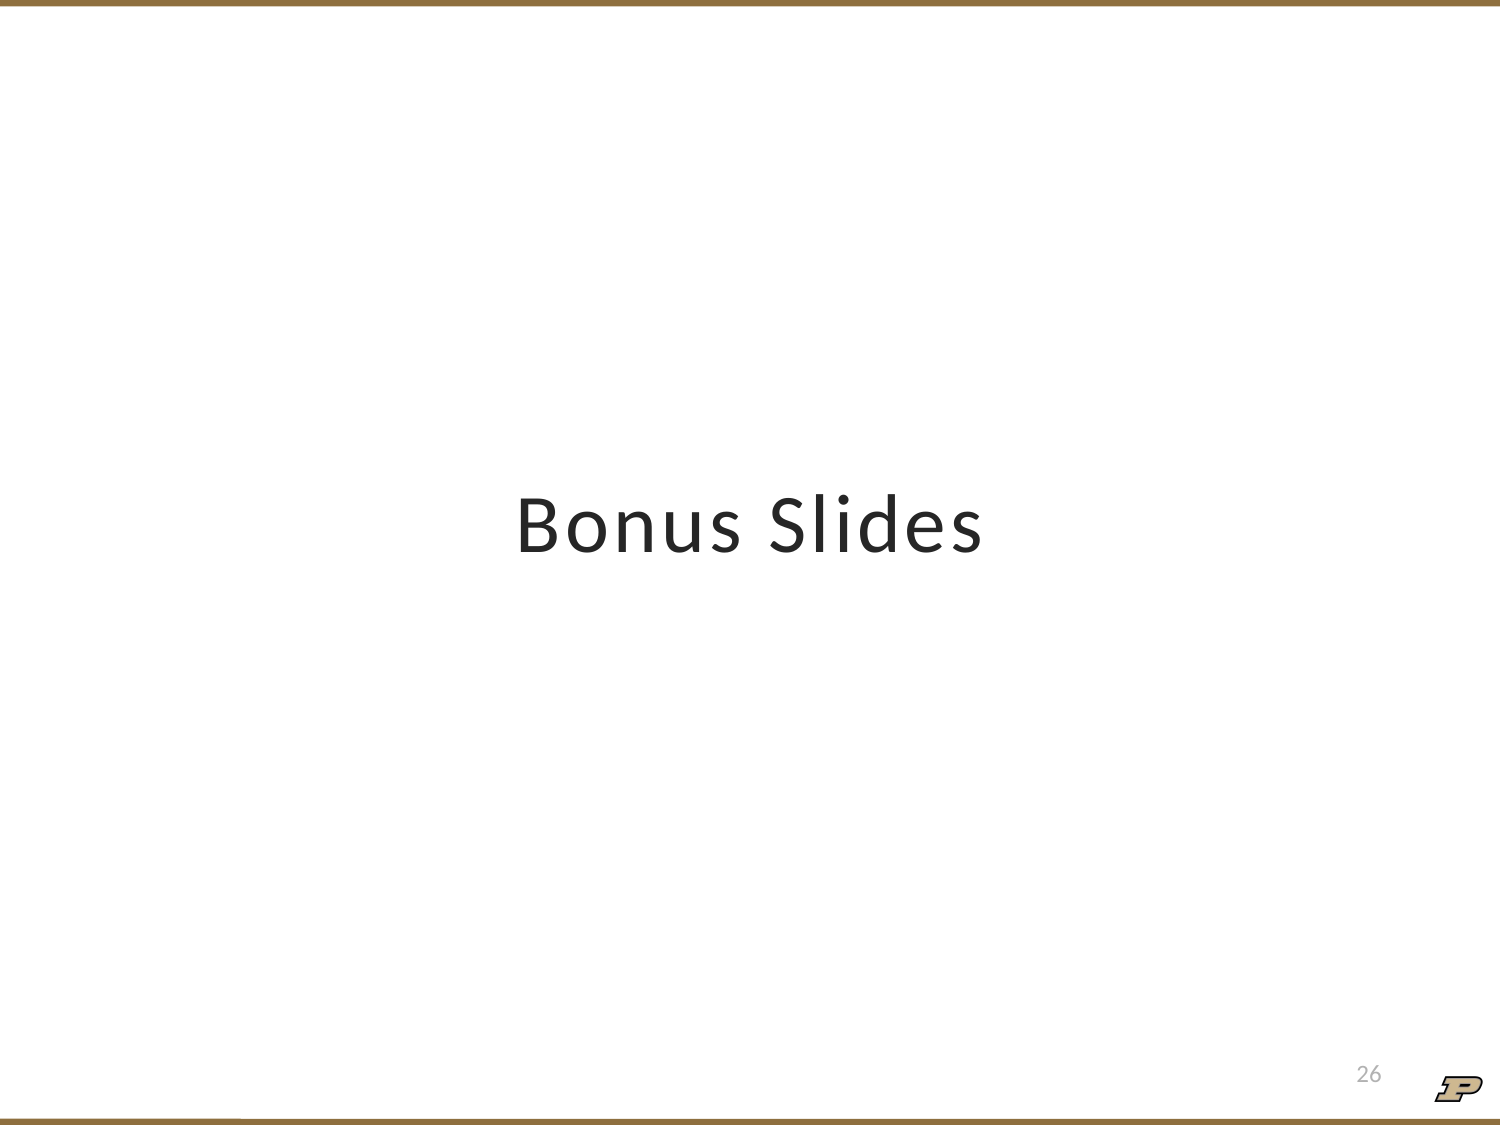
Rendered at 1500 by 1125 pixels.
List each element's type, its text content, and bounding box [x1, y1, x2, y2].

picture [1434, 1076, 1483, 1102]
slide_number 26 [1059, 1042, 1397, 1103]
title Bonus Slides [110, 448, 1390, 677]
